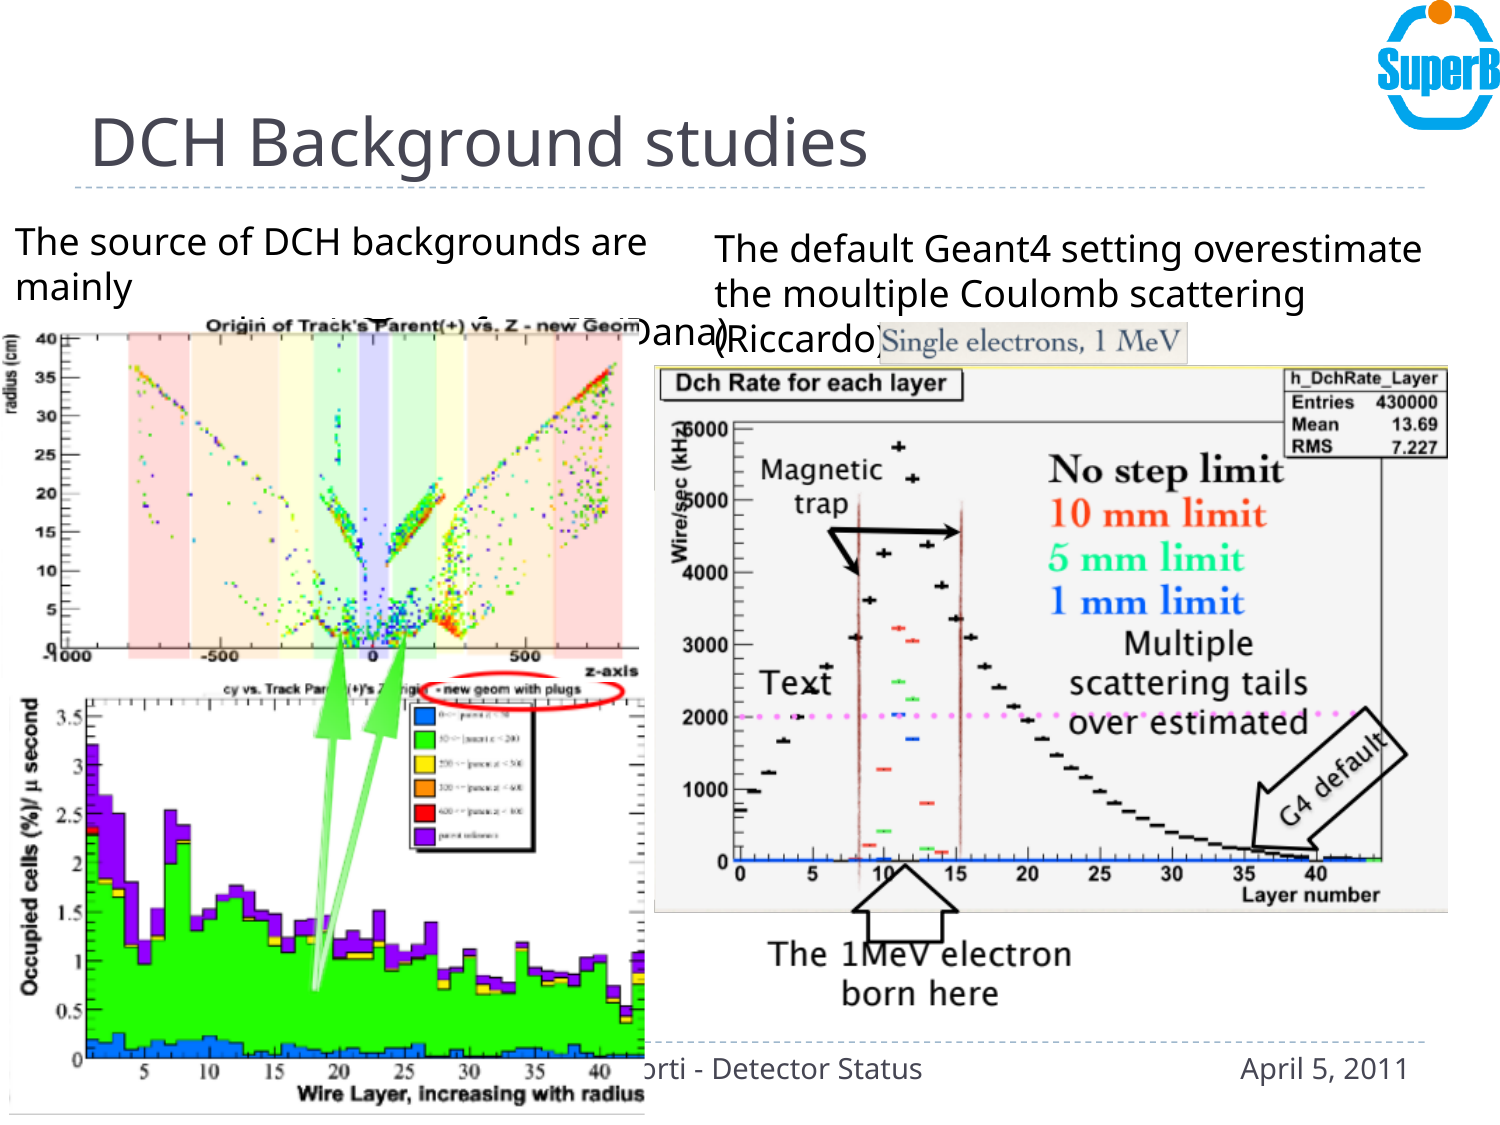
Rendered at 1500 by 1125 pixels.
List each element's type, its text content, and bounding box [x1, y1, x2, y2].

picture [1425, 65, 1500, 130]
picture [8, 682, 645, 1115]
picture [652, 322, 1449, 1033]
text_box The source of DCH backgrounds are mainly concentrated in +/- 20 cm from IP (Dana) [0, 210, 750, 333]
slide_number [1051, 1045, 1426, 1103]
picture [1, 318, 640, 678]
title DCH Background studies [75, 37, 1425, 188]
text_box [289, 618, 429, 999]
text_box The default Geant4 setting overestimate the moultiple Coulomb scattering (Riccardo) [750, 217, 1450, 325]
picture [1378, 0, 1500, 60]
footer F.Forti - Detector Status [651, 1044, 1051, 1103]
